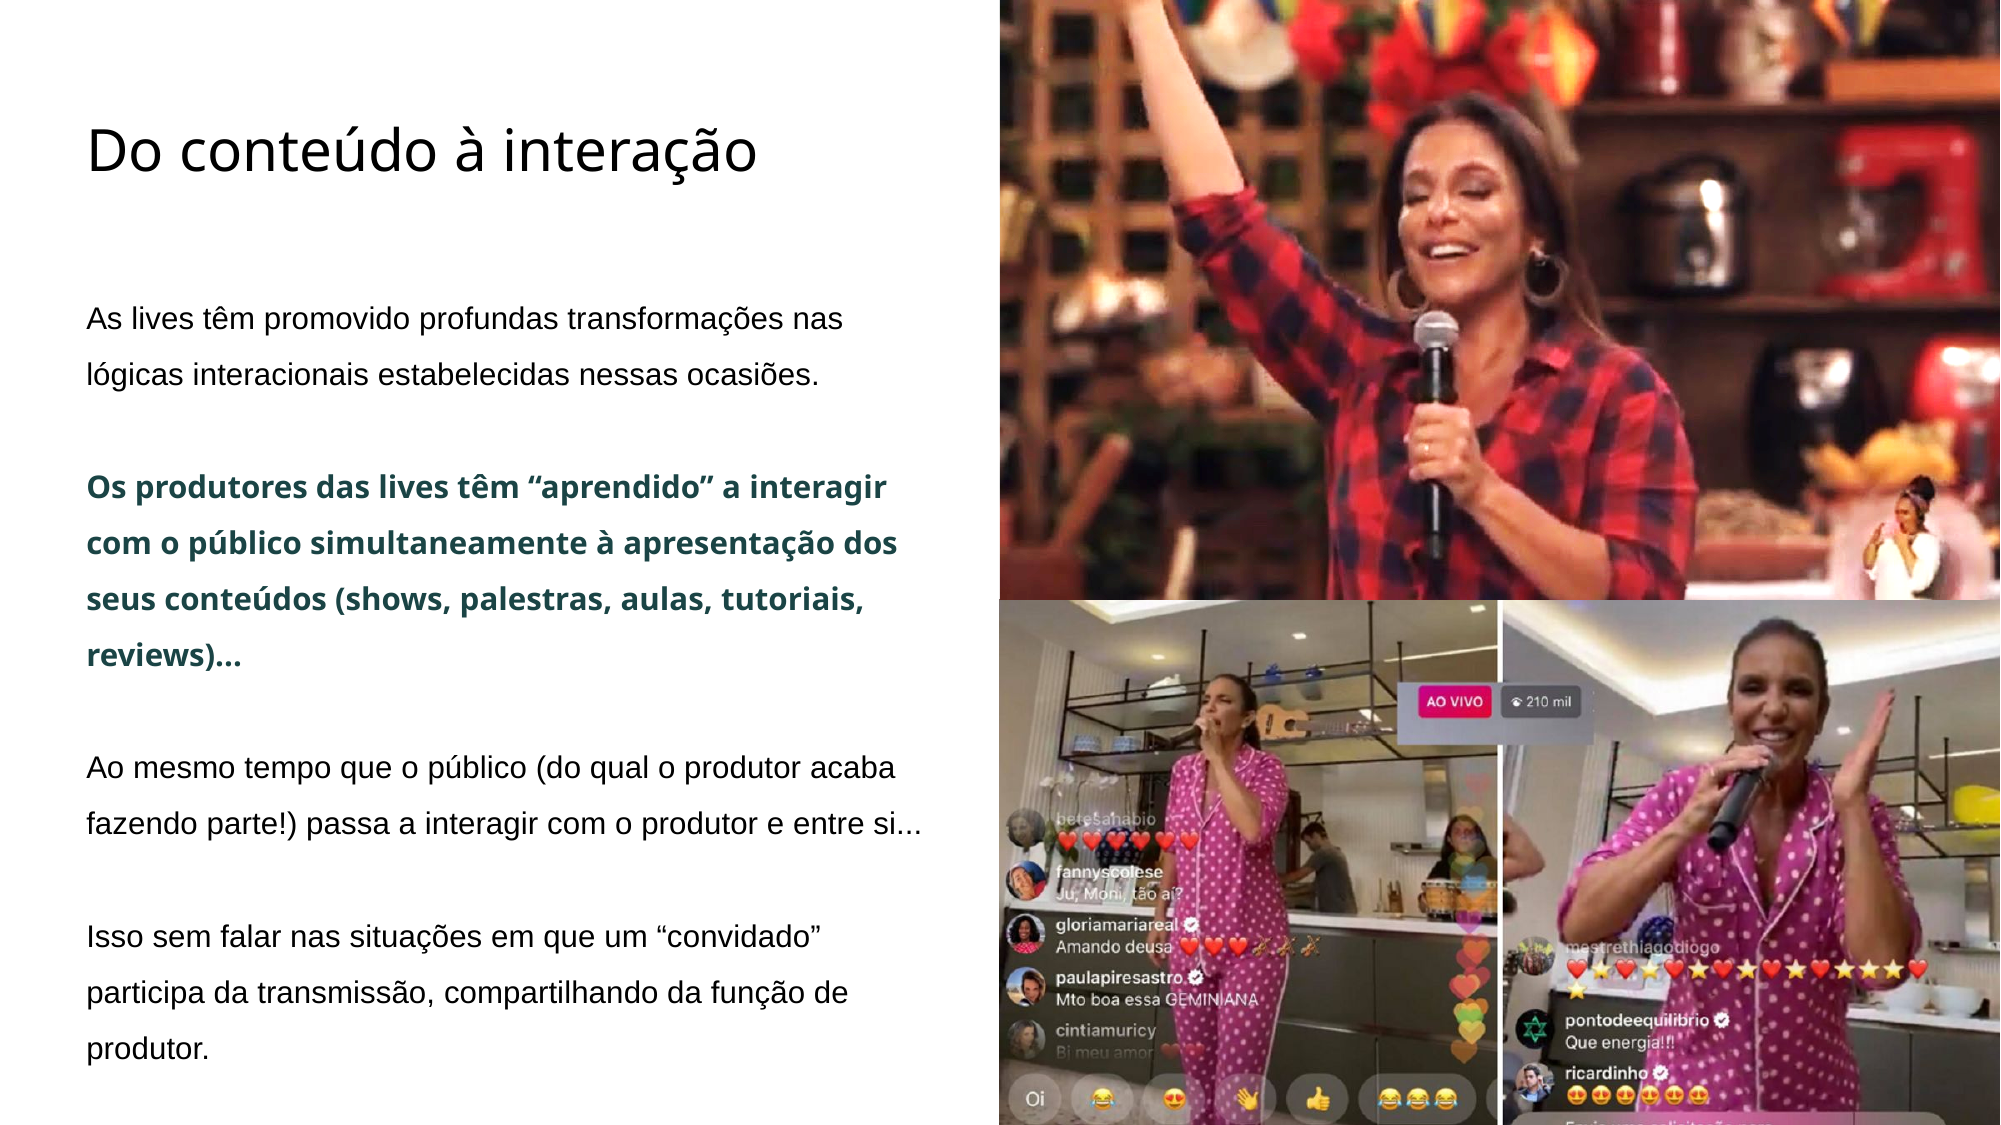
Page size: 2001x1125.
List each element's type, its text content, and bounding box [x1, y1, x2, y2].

text_box Do conteúdo à interação [71, 106, 999, 191]
picture [999, 0, 2000, 1125]
text_box As lives têm promovido profundas transformações nas lógicas interacionais estabelecidas nessas ocasiões. Os produtores das lives têm “aprendido” a interagir com o público simultaneamente à apresentação dos seus conteúdos (shows, palestras, aulas, tutoriais, reviews)... Ao mesmo tempo que o público (do qual o produtor acaba fazendo parte!) passa a interagir com o produtor e entre si... Isso sem falar nas situações em que um “convidado” participa da transmissão, compartilhando da função de produtor. [71, 272, 956, 1074]
